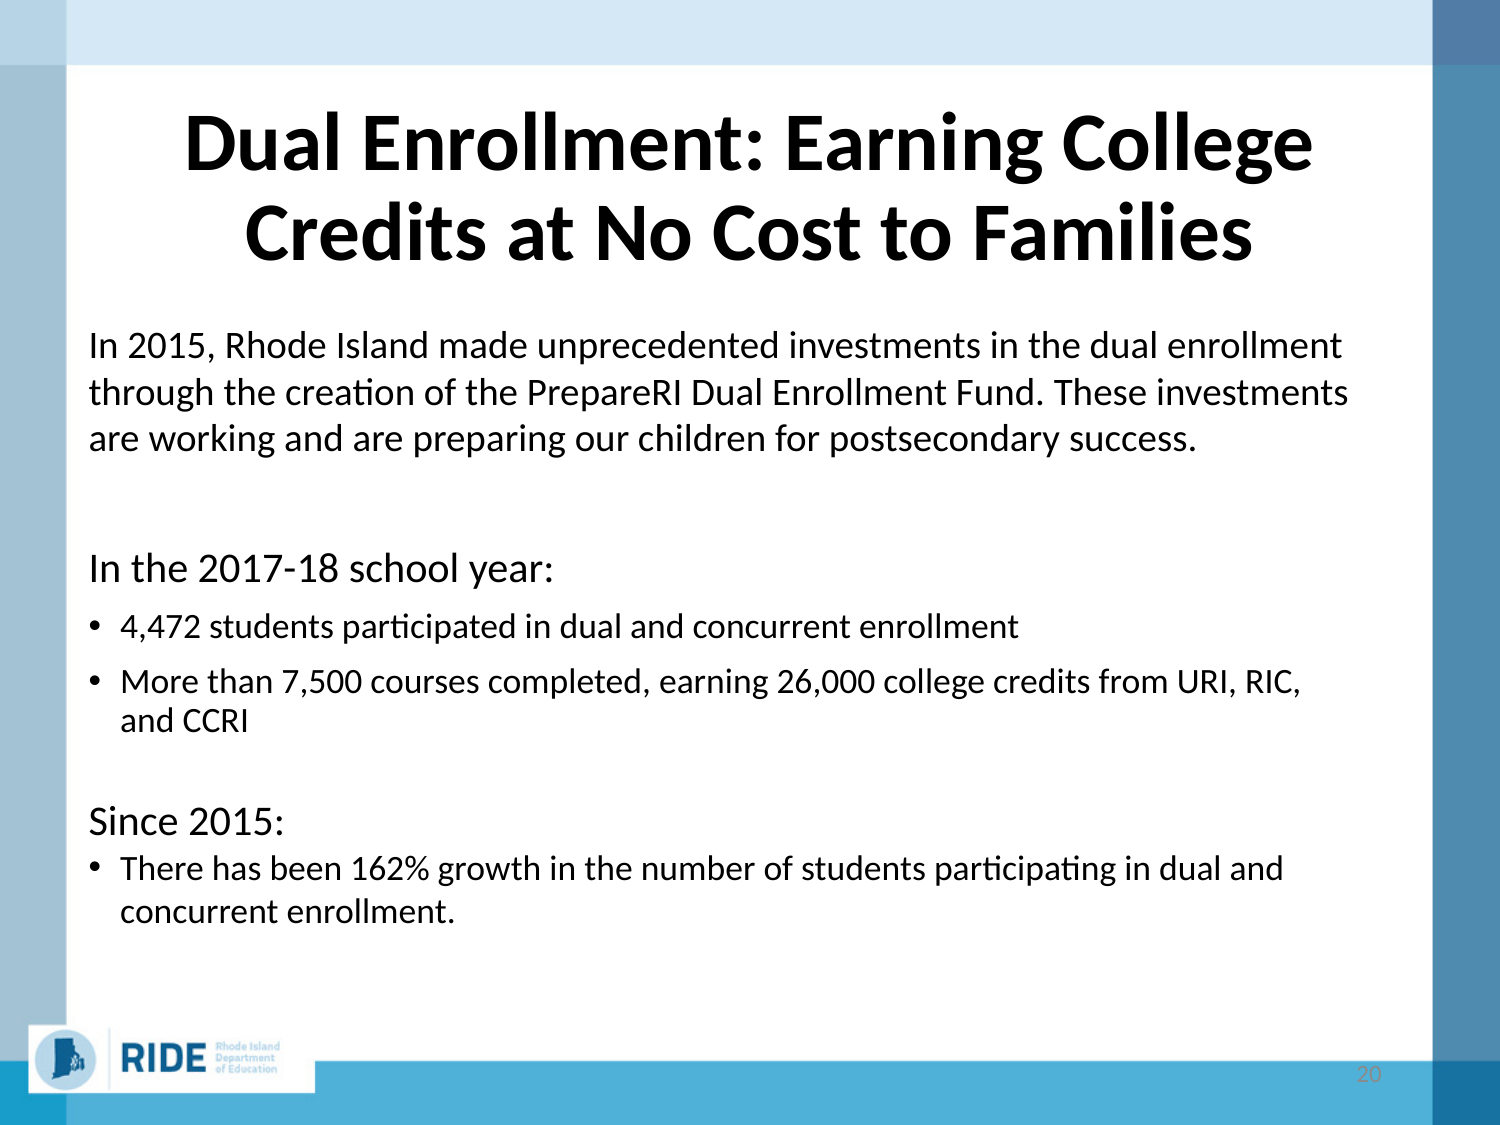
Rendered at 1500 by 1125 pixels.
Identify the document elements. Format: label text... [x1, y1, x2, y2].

slide_number 20 [1059, 1042, 1397, 1103]
list In 2015, Rhode Island made unprecedented investments in the dual enrollment through the creation of the PrepareRI Dual Enrollment Fund. These investments are working and are preparing our children for postsecondary success. In the 2017-18 school year: 4,472 students participated in dual and concurrent enrollment More than 7,500 courses completed, earning 26,000 college credits from URI, RIC, and CCRI Since 2015: There has been 162% growth in the number of students participating in dual and concurrent enrollment. [73, 311, 1368, 992]
title Dual Enrollment: Earning College Credits at No Cost to Families [103, 79, 1397, 297]
picture [0, 0, 1500, 1125]
